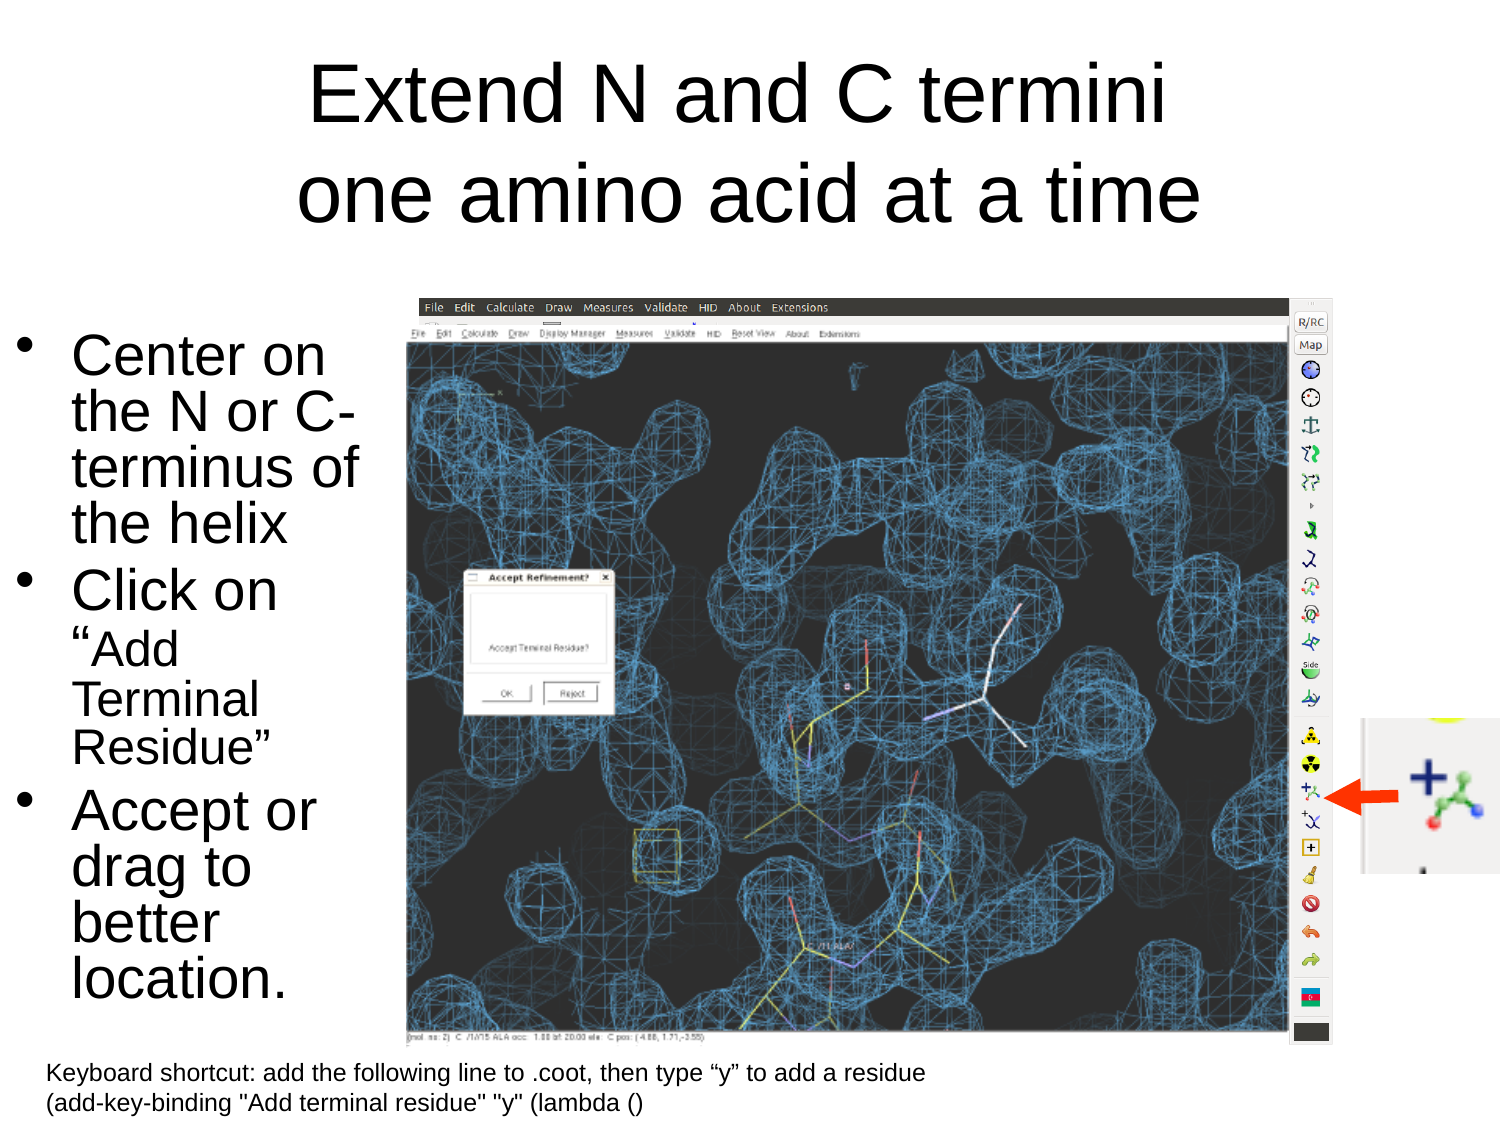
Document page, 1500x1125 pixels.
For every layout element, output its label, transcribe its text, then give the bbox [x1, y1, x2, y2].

list Center on the N or C-terminus of the helix Click on “Add Terminal Residue” Accept or drag to better location. [0, 322, 386, 1066]
picture [1360, 718, 1500, 874]
text_box Keyboard shortcut: add the following line to .coot, then type “y” to add a residue (add-key-binding "Add terminal residue" "y" (lambda () [31, 1048, 1500, 1124]
title Extend N and C termini one amino acid at a time [75, 45, 1425, 233]
picture [405, 298, 1333, 1049]
